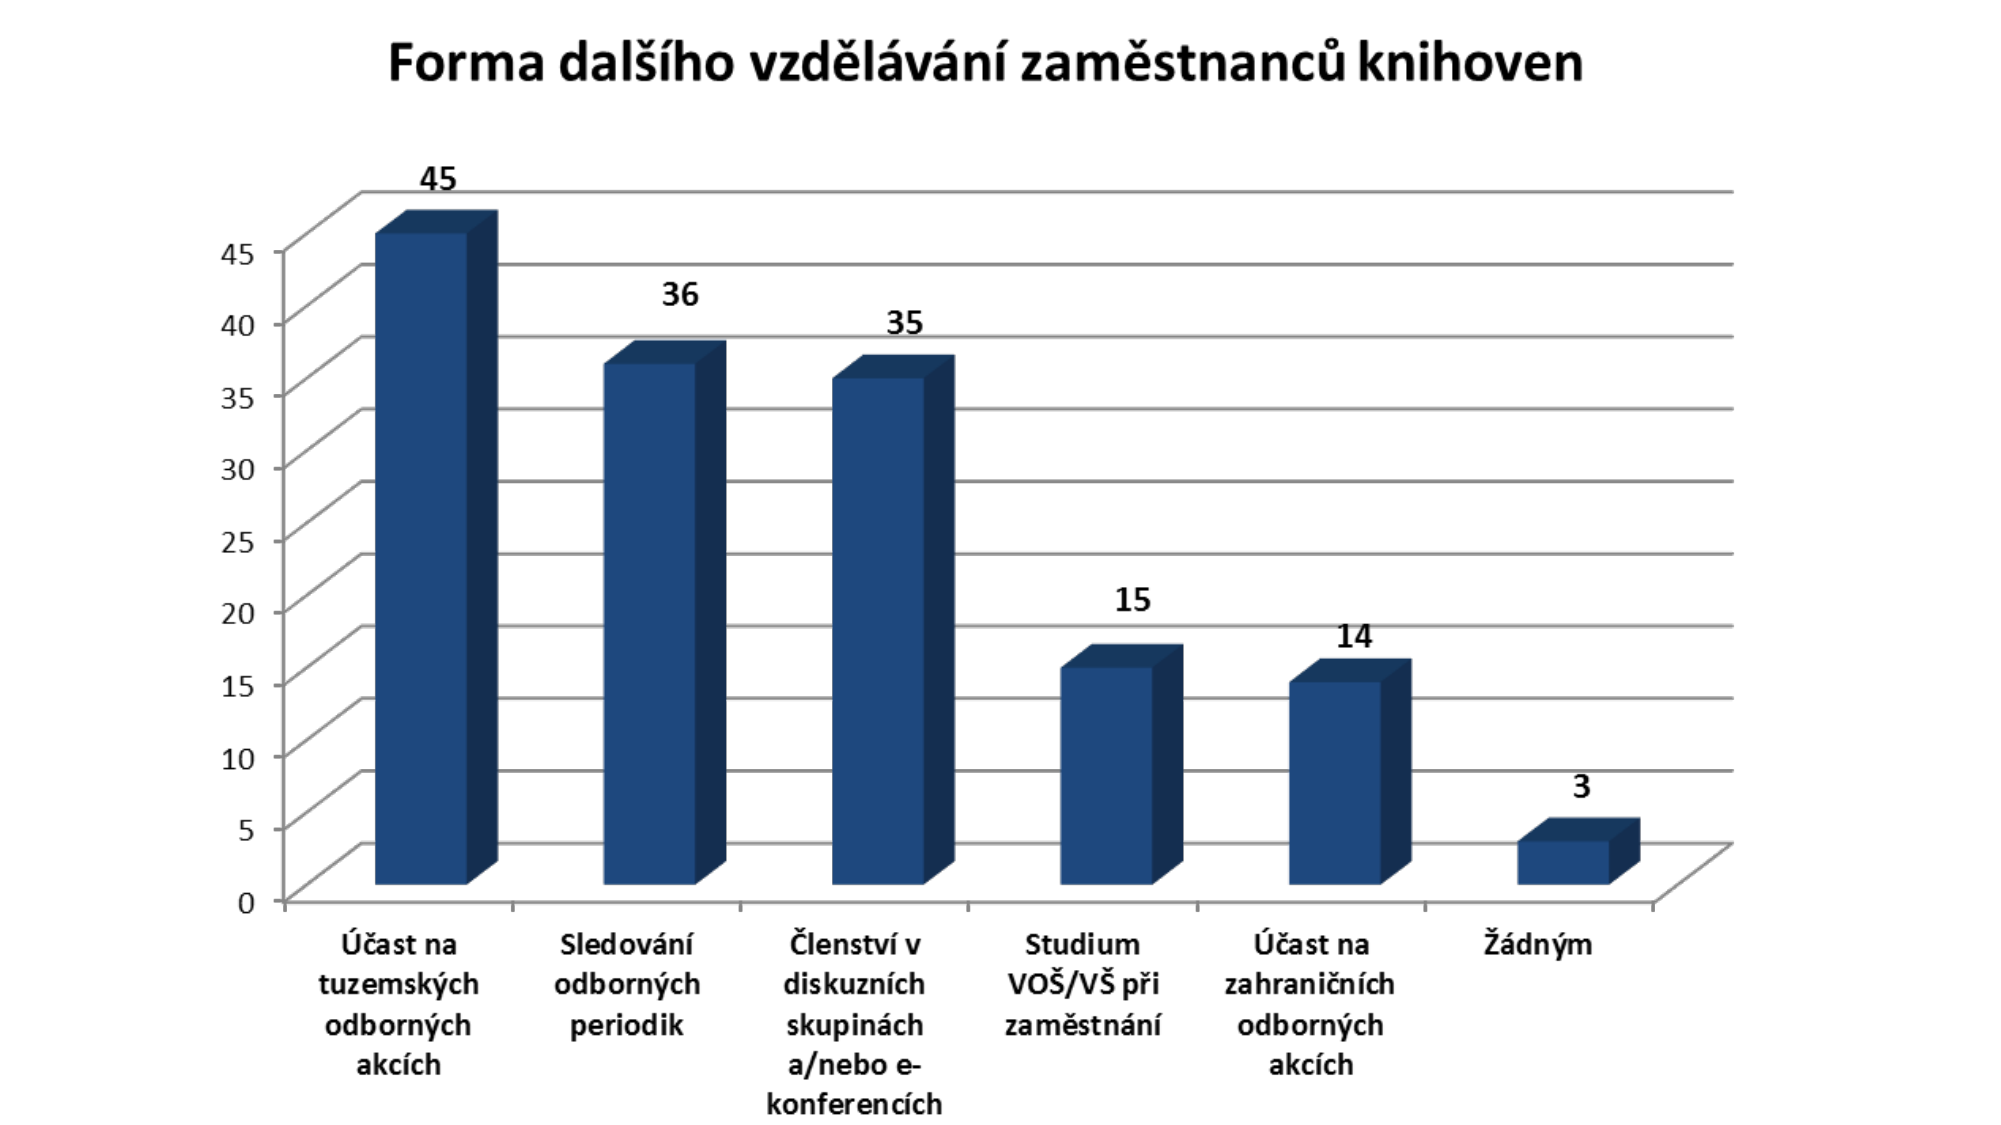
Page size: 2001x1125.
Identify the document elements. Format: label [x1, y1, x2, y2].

picture [162, 0, 1810, 1125]
